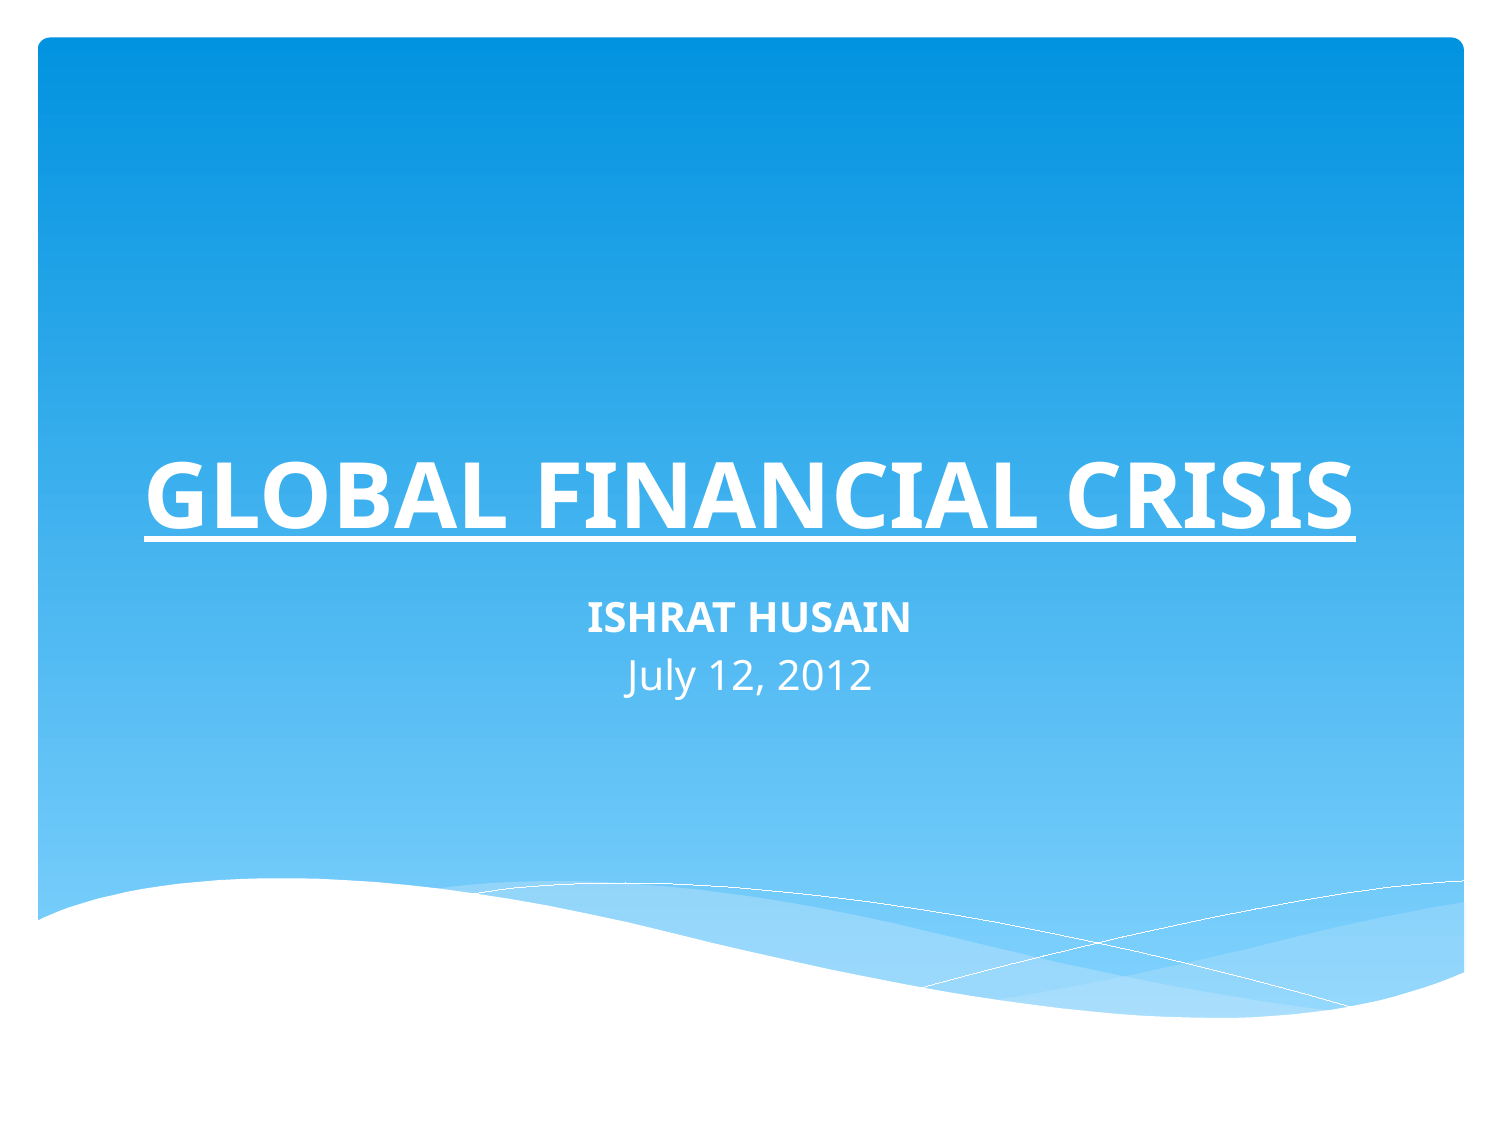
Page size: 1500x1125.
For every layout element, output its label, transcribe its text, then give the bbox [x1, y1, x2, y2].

title GLOBAL FINANCIAL CRISIS [112, 262, 1388, 555]
subtitle ISHRAT HUSAIN July 12, 2012 [225, 583, 1275, 825]
